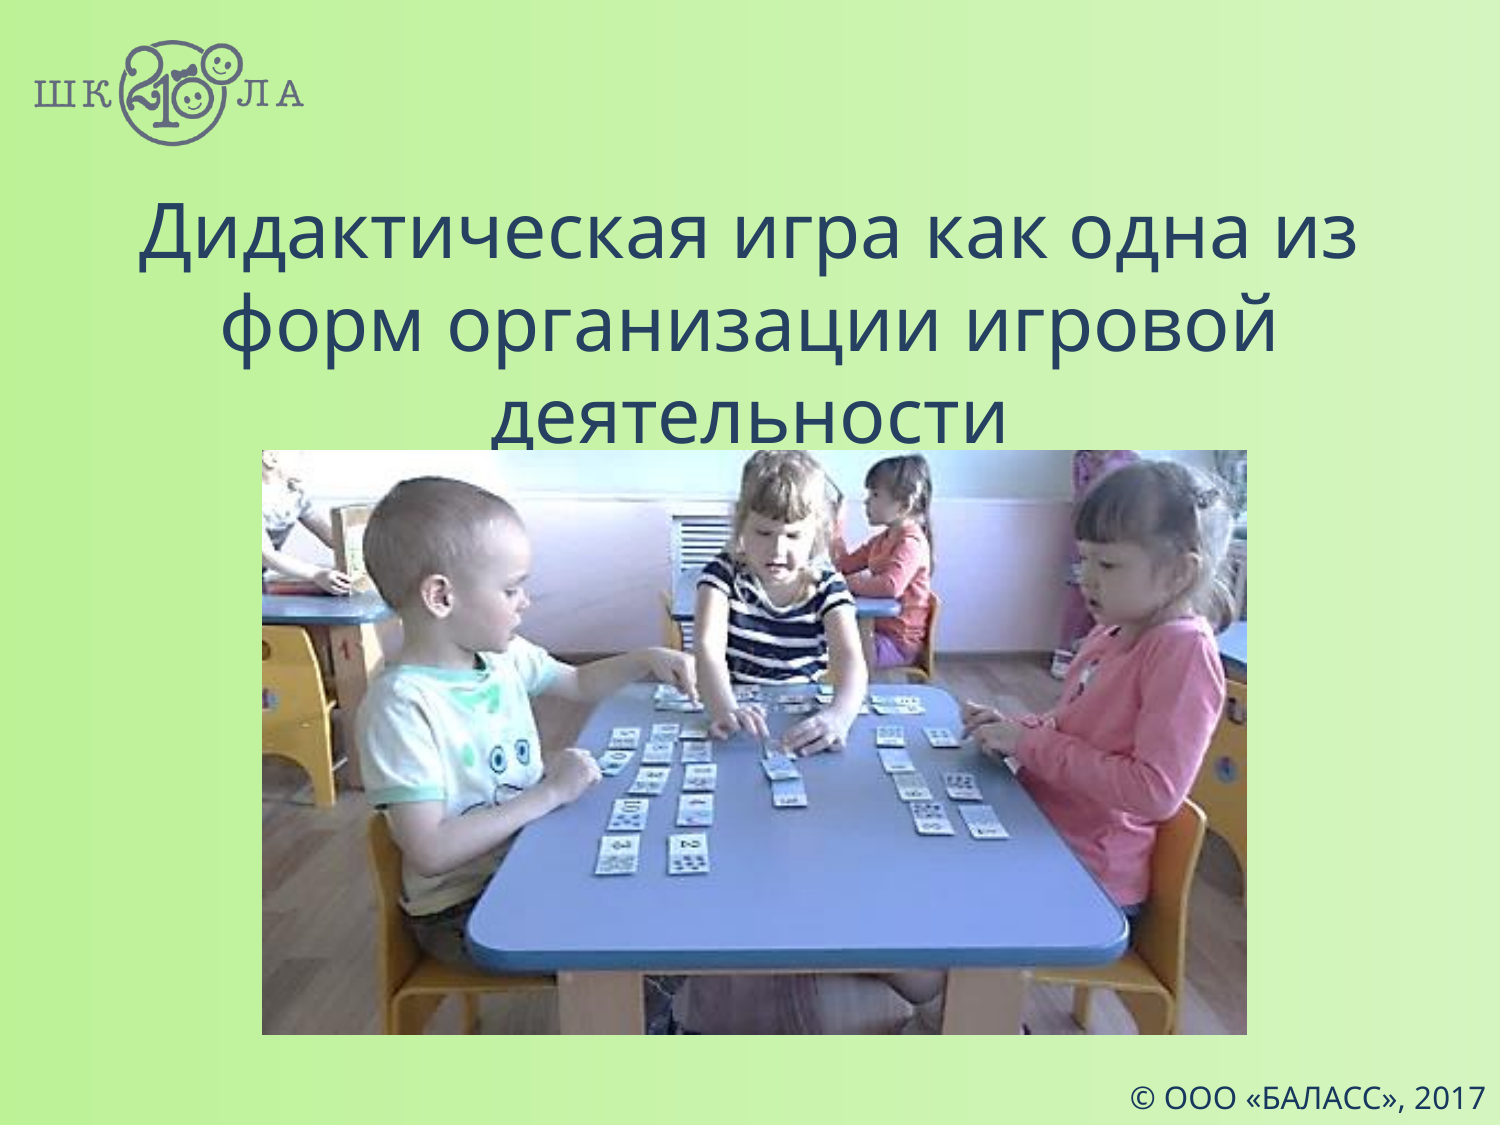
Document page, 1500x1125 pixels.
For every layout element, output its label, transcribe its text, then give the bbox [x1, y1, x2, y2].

text_box © ООО «БАЛАСС», 2017 [1101, 1070, 1500, 1124]
picture [262, 450, 1247, 1036]
text_box Дидактическая игра как одна из форм организации игровой деятельности [41, 172, 1459, 468]
picture [2, 4, 335, 157]
text_box [0, 0, 1500, 1125]
